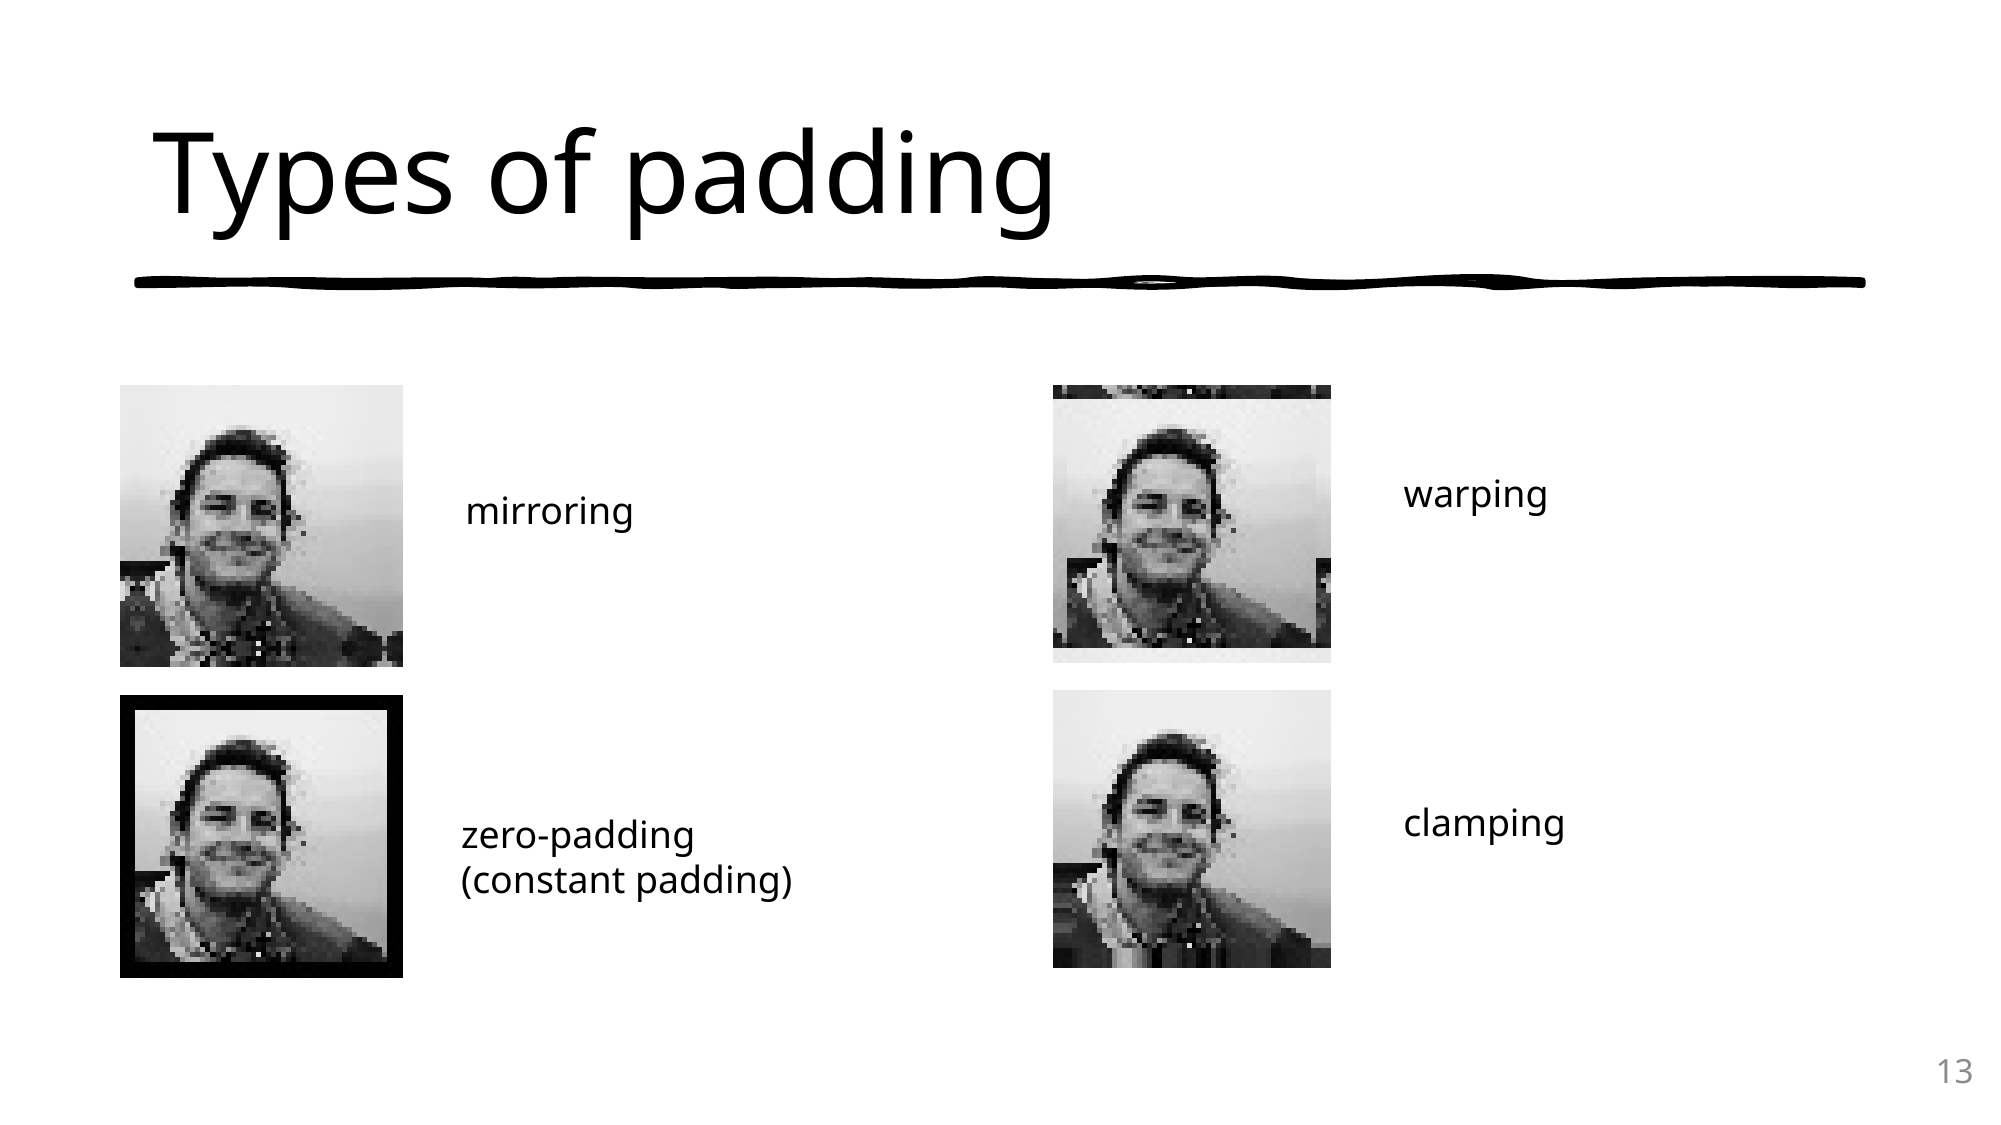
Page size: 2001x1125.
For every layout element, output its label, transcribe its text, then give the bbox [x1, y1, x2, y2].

picture [120, 695, 403, 978]
text_box mirroring [450, 479, 650, 540]
picture [1053, 385, 1331, 663]
picture [120, 385, 403, 667]
text_box clamping [1388, 791, 1581, 852]
text_box zero-padding (constant padding) [446, 803, 808, 909]
title Types of padding [137, 59, 1863, 278]
text_box warping [1388, 463, 1564, 523]
slide_number 13 [1538, 1042, 1989, 1103]
picture [1053, 690, 1331, 968]
